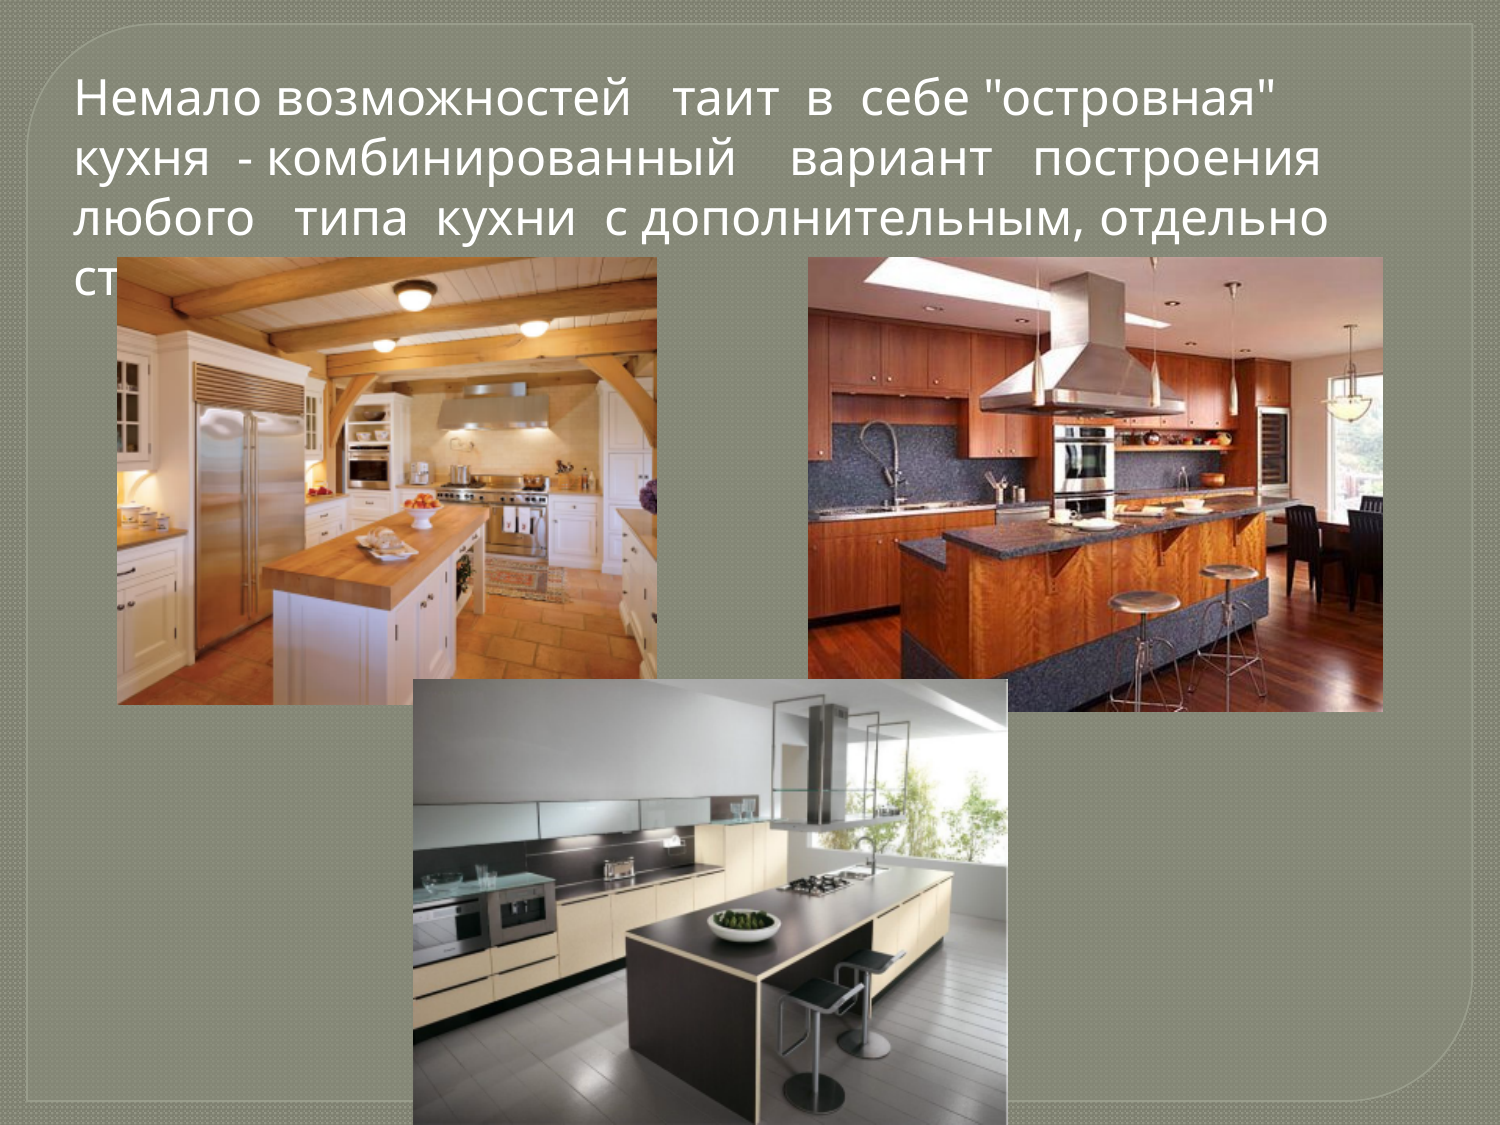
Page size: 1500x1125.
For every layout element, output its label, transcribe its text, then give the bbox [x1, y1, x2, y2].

picture [116, 257, 1383, 1125]
text_box Немало возможностей таит в себе "островная" кухня - комбинированный вариант построения любого типа кухни с дополнительным, отдельно стоящим блоком. [58, 58, 1418, 314]
